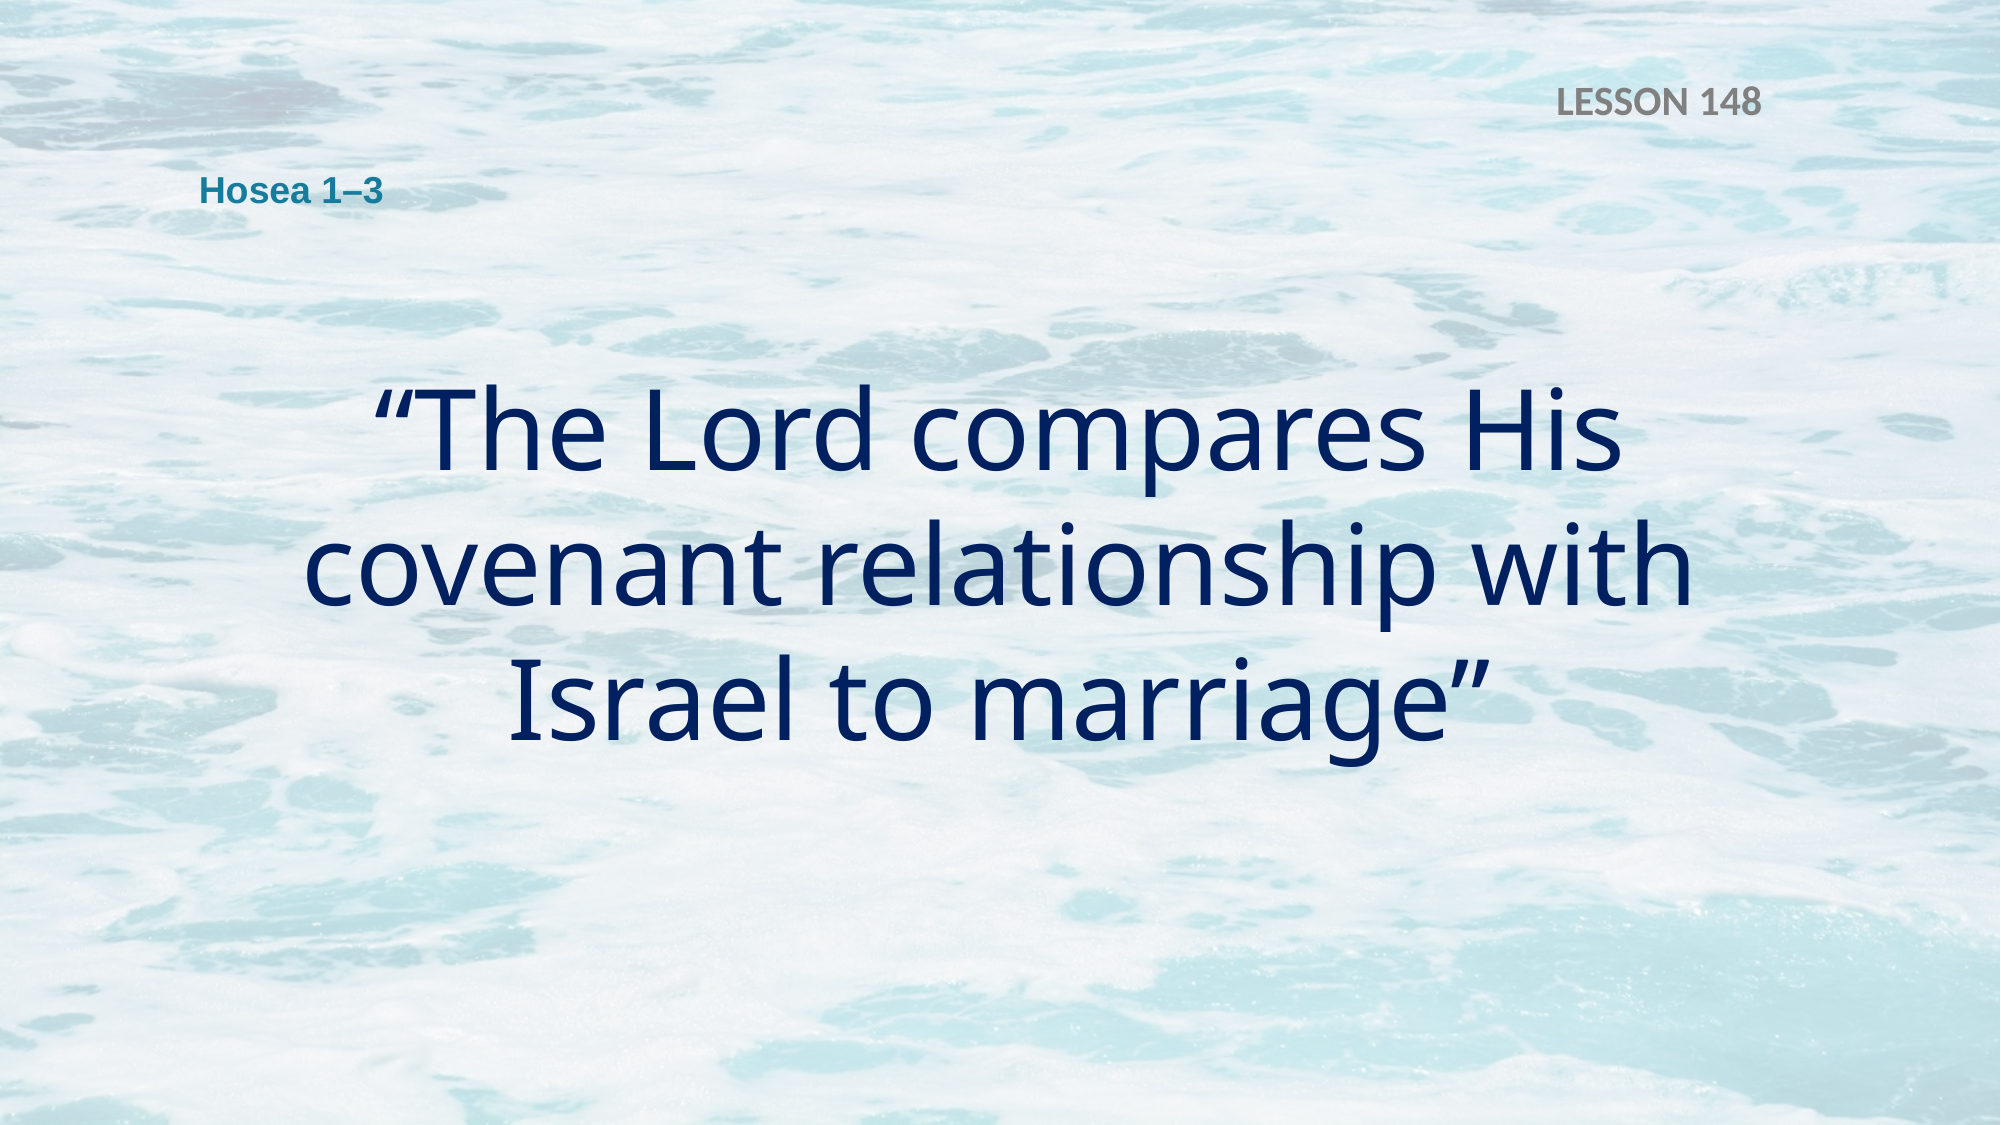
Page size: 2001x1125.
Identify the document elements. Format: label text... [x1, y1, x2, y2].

text_box “The Lord compares His covenant relationship with Israel to marriage” [272, 350, 1728, 771]
text_box LESSON 148 [1541, 66, 1818, 190]
text_box Hosea 1–3 [183, 158, 399, 219]
